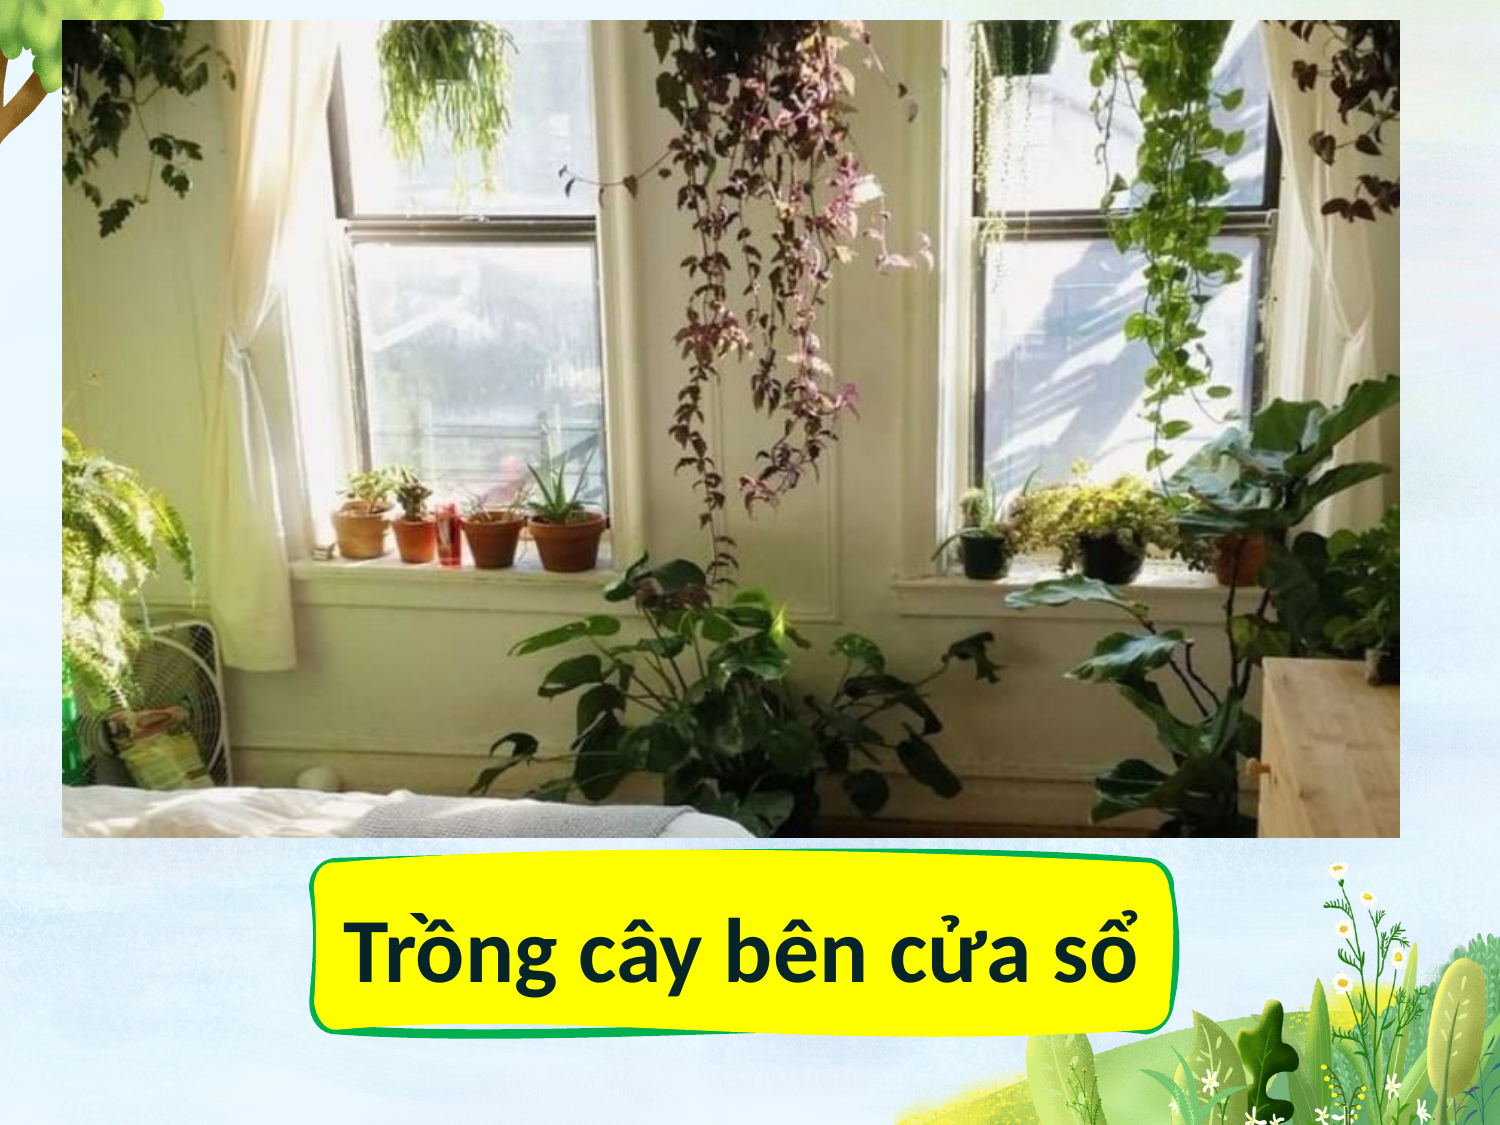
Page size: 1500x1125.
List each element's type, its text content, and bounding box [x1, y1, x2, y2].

picture [0, 0, 1401, 838]
picture [893, 861, 1500, 1125]
text_box Trồng cây bên cửa sổ [311, 850, 1177, 1037]
